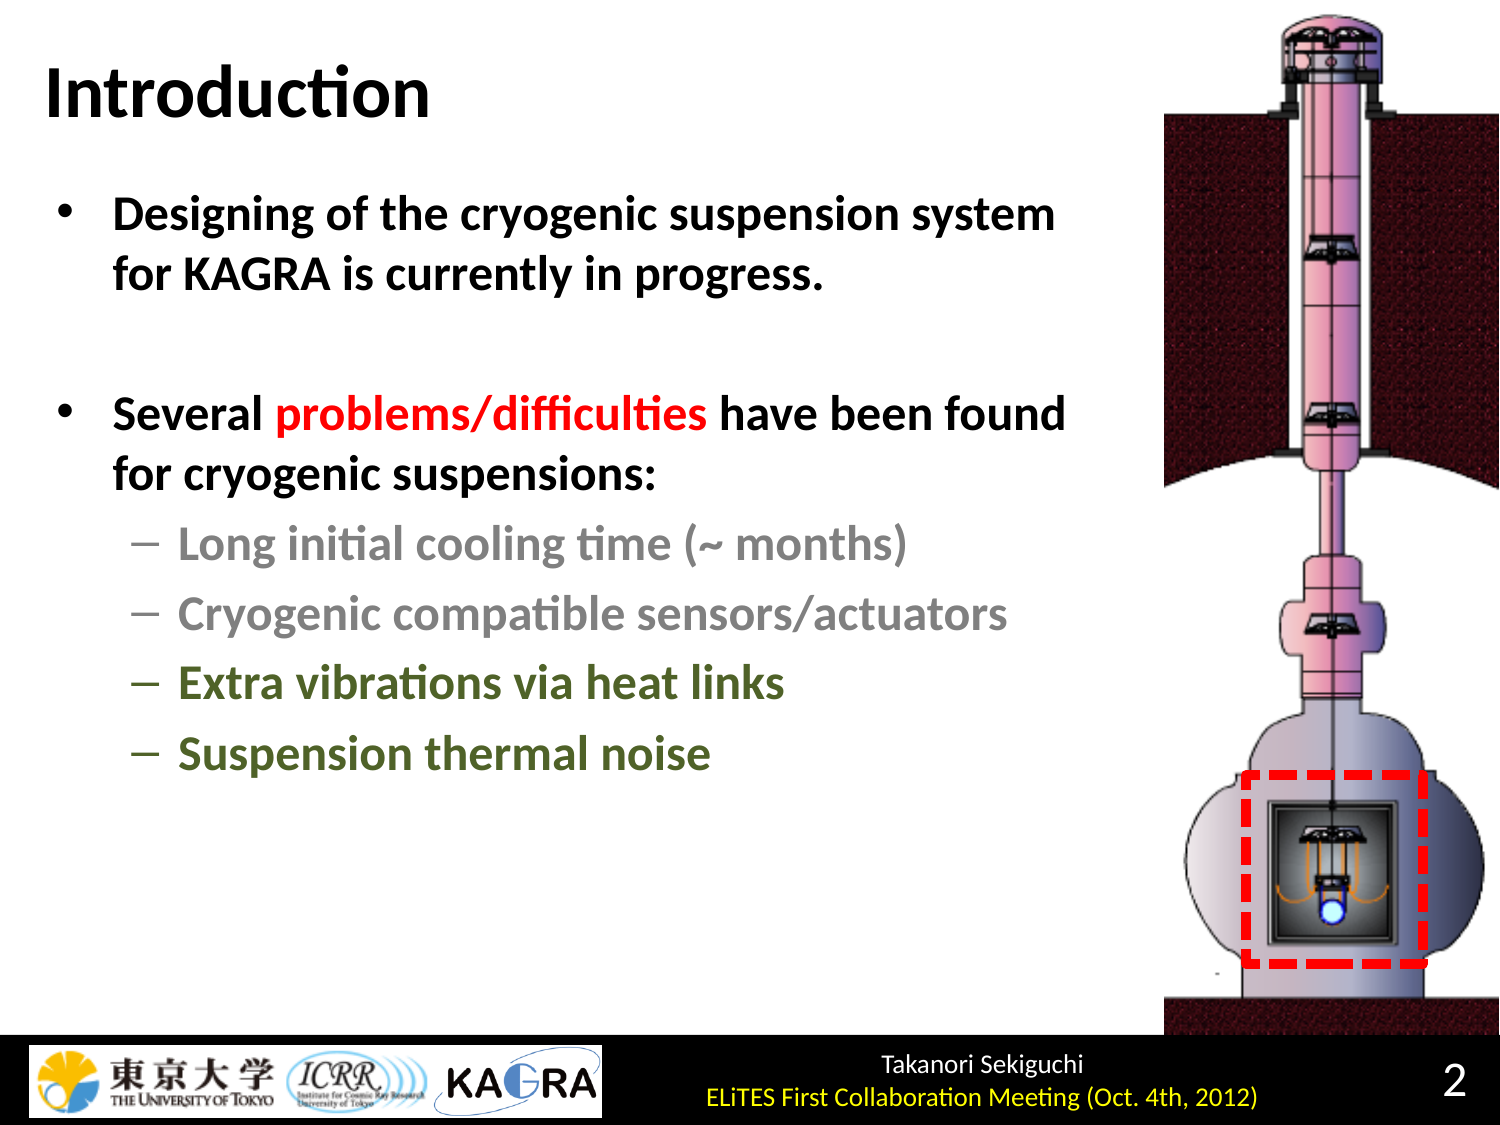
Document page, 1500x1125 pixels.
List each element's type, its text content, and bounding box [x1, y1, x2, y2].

slide_number 2 [1352, 1046, 1483, 1107]
title Introduction [29, 30, 1159, 145]
picture [29, 1045, 602, 1118]
list Designing of the cryogenic suspension system for KAGRA is currently in progress. Several problems/difficulties have been found for cryogenic suspensions: Long initial cooling time (~ months) Cryogenic compatible sensors/actuators Extra vibrations via heat links Suspension thermal noise [41, 172, 1140, 905]
picture [1164, 1, 1499, 1036]
